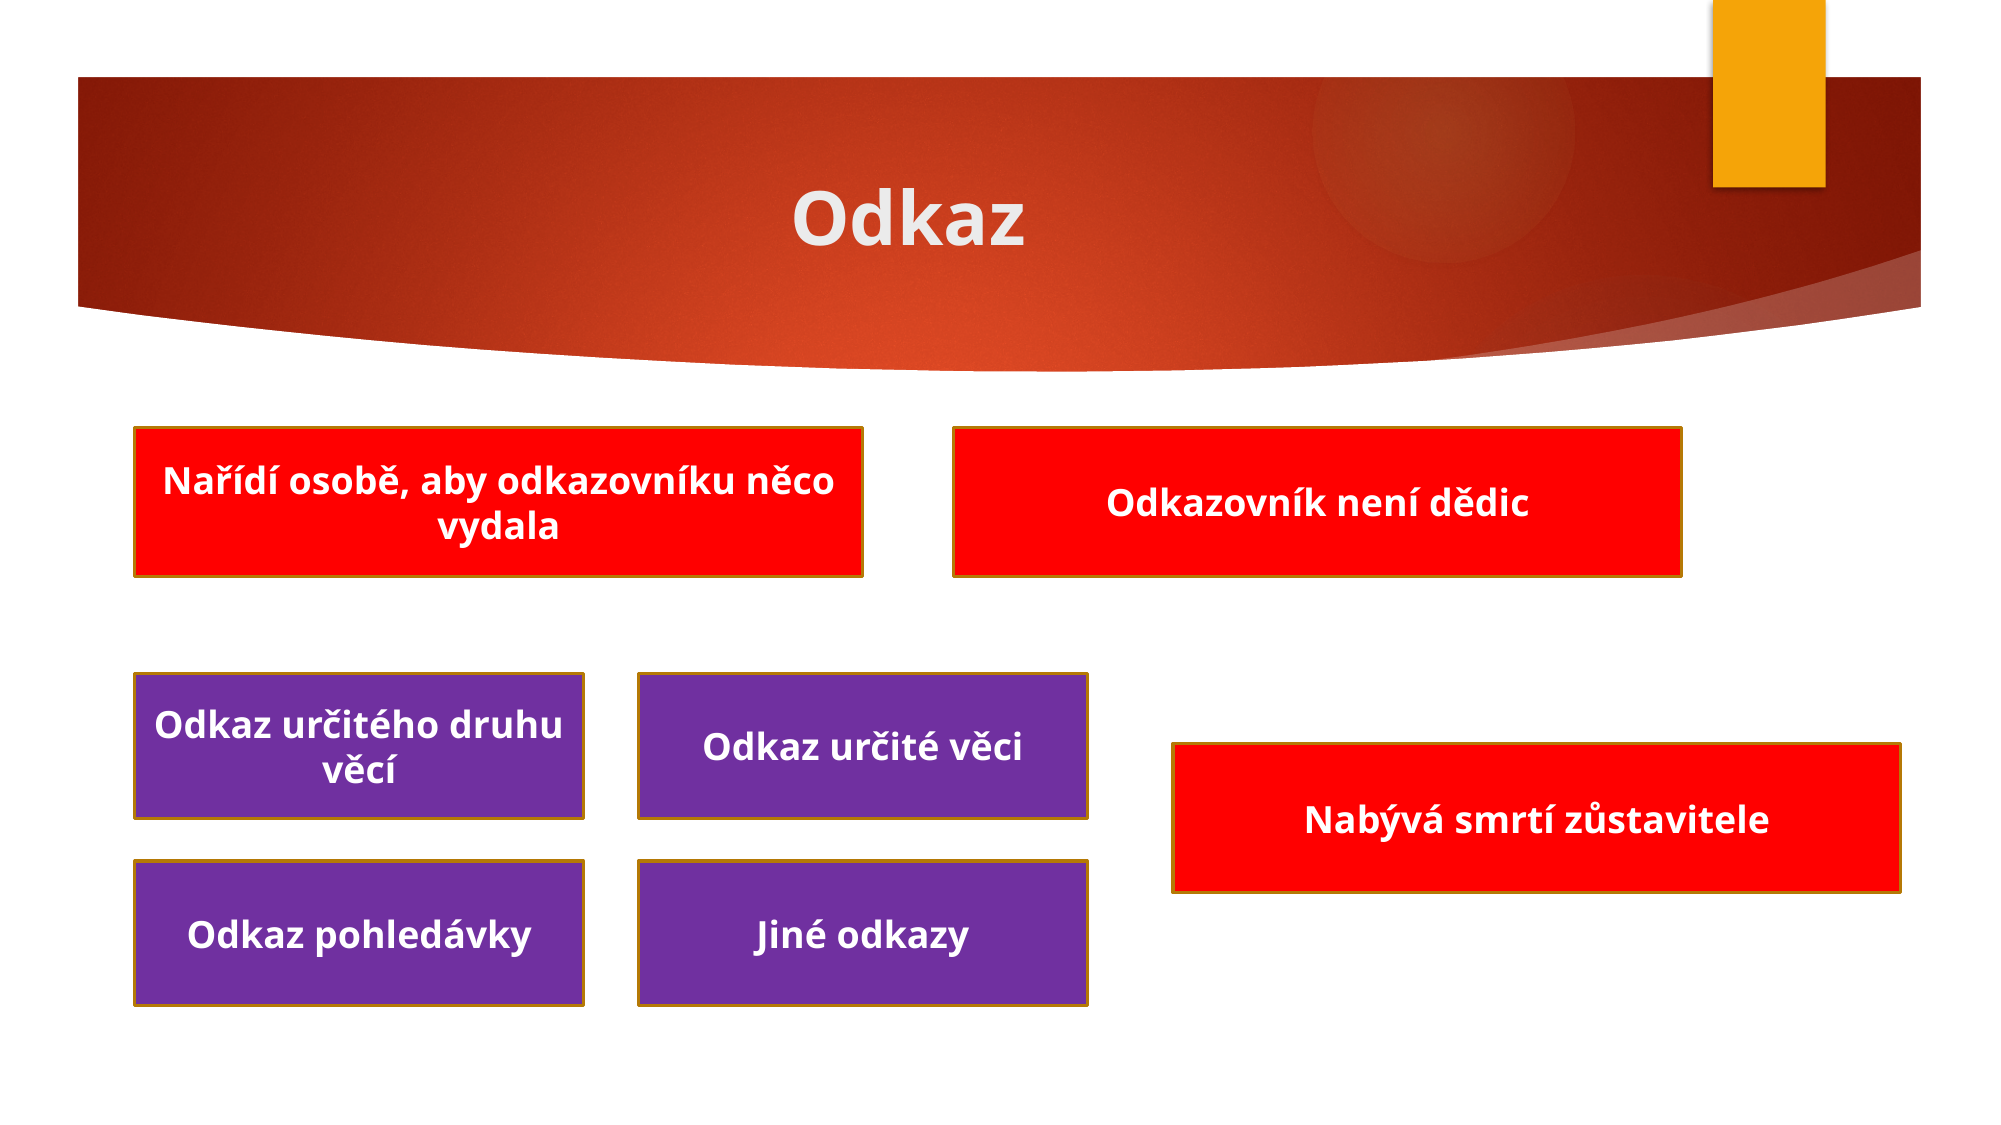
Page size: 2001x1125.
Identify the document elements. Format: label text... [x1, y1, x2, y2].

text_box Odkaz určité věci [637, 672, 1089, 820]
text_box Nabývá smrtí zůstavitele [1171, 742, 1902, 894]
text_box Odkazovník není dědic [952, 426, 1683, 578]
text_box Odkaz určitého druhu věcí [133, 672, 585, 820]
title Odkaz [189, 155, 1627, 275]
text_box Odkaz pohledávky [133, 859, 585, 1007]
text_box Nařídí osobě, aby odkazovníku něco vydala [133, 426, 864, 578]
text_box Jiné odkazy [637, 859, 1089, 1007]
